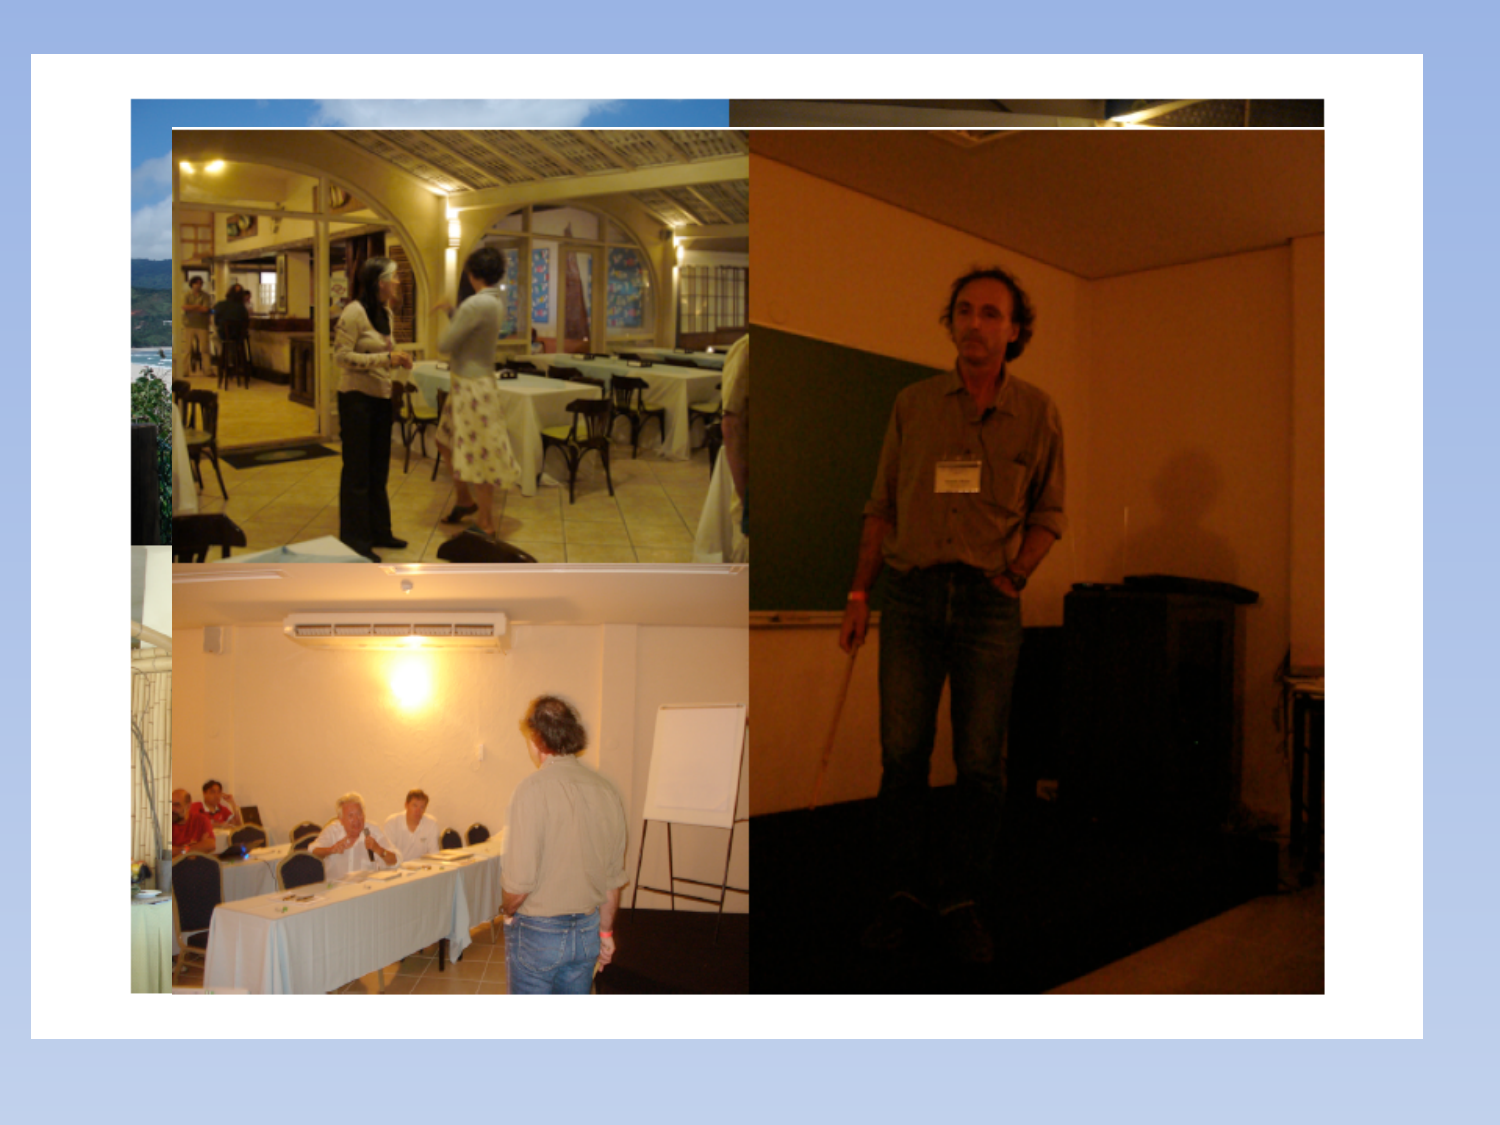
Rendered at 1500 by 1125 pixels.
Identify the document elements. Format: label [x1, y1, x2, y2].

picture [31, 54, 1423, 1039]
